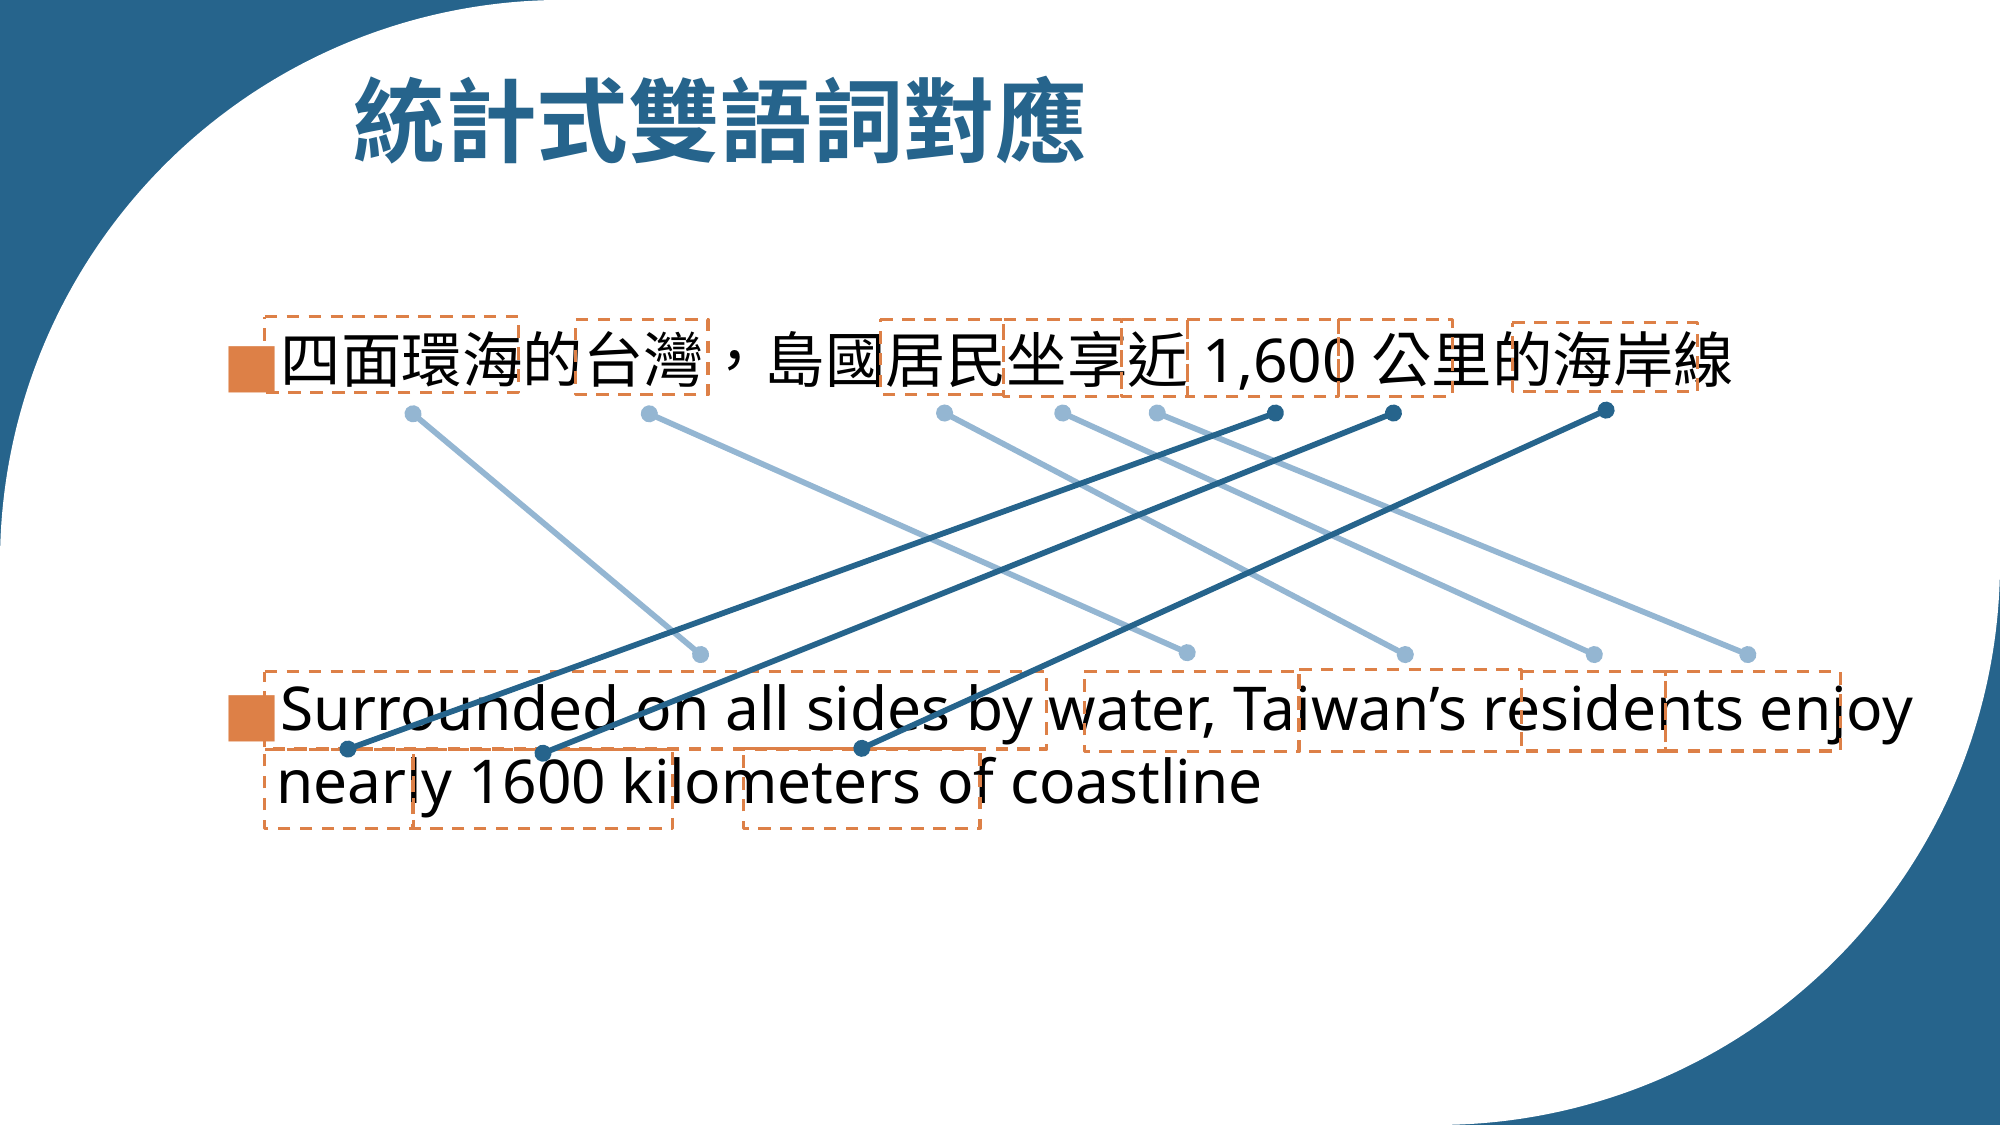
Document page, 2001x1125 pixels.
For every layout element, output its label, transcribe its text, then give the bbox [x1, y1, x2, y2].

text_box [1338, 319, 1453, 397]
text_box [1610, 671, 1665, 752]
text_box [347, 412, 541, 750]
text_box [1187, 319, 1338, 397]
title 統計式雙語詞對應 [338, 37, 1918, 200]
text_box [264, 749, 413, 829]
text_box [542, 412, 1394, 754]
text_box [743, 762, 980, 829]
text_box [861, 409, 1607, 749]
text_box [413, 759, 673, 829]
text_box [1003, 319, 1121, 397]
list 四面環海的台灣，島國居民坐享近1,600公里的海岸線 Surrounded on all sides by water, Taiwan’s residents enjoy nearly 1600 kilometers of coastline [208, 314, 1992, 1052]
text_box [264, 671, 342, 749]
text_box [1512, 322, 1698, 392]
text_box [264, 316, 519, 393]
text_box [1609, 412, 1749, 655]
text_box [575, 319, 708, 395]
text_box [1665, 671, 1841, 752]
text_box [880, 319, 1003, 395]
text_box [1121, 319, 1187, 397]
